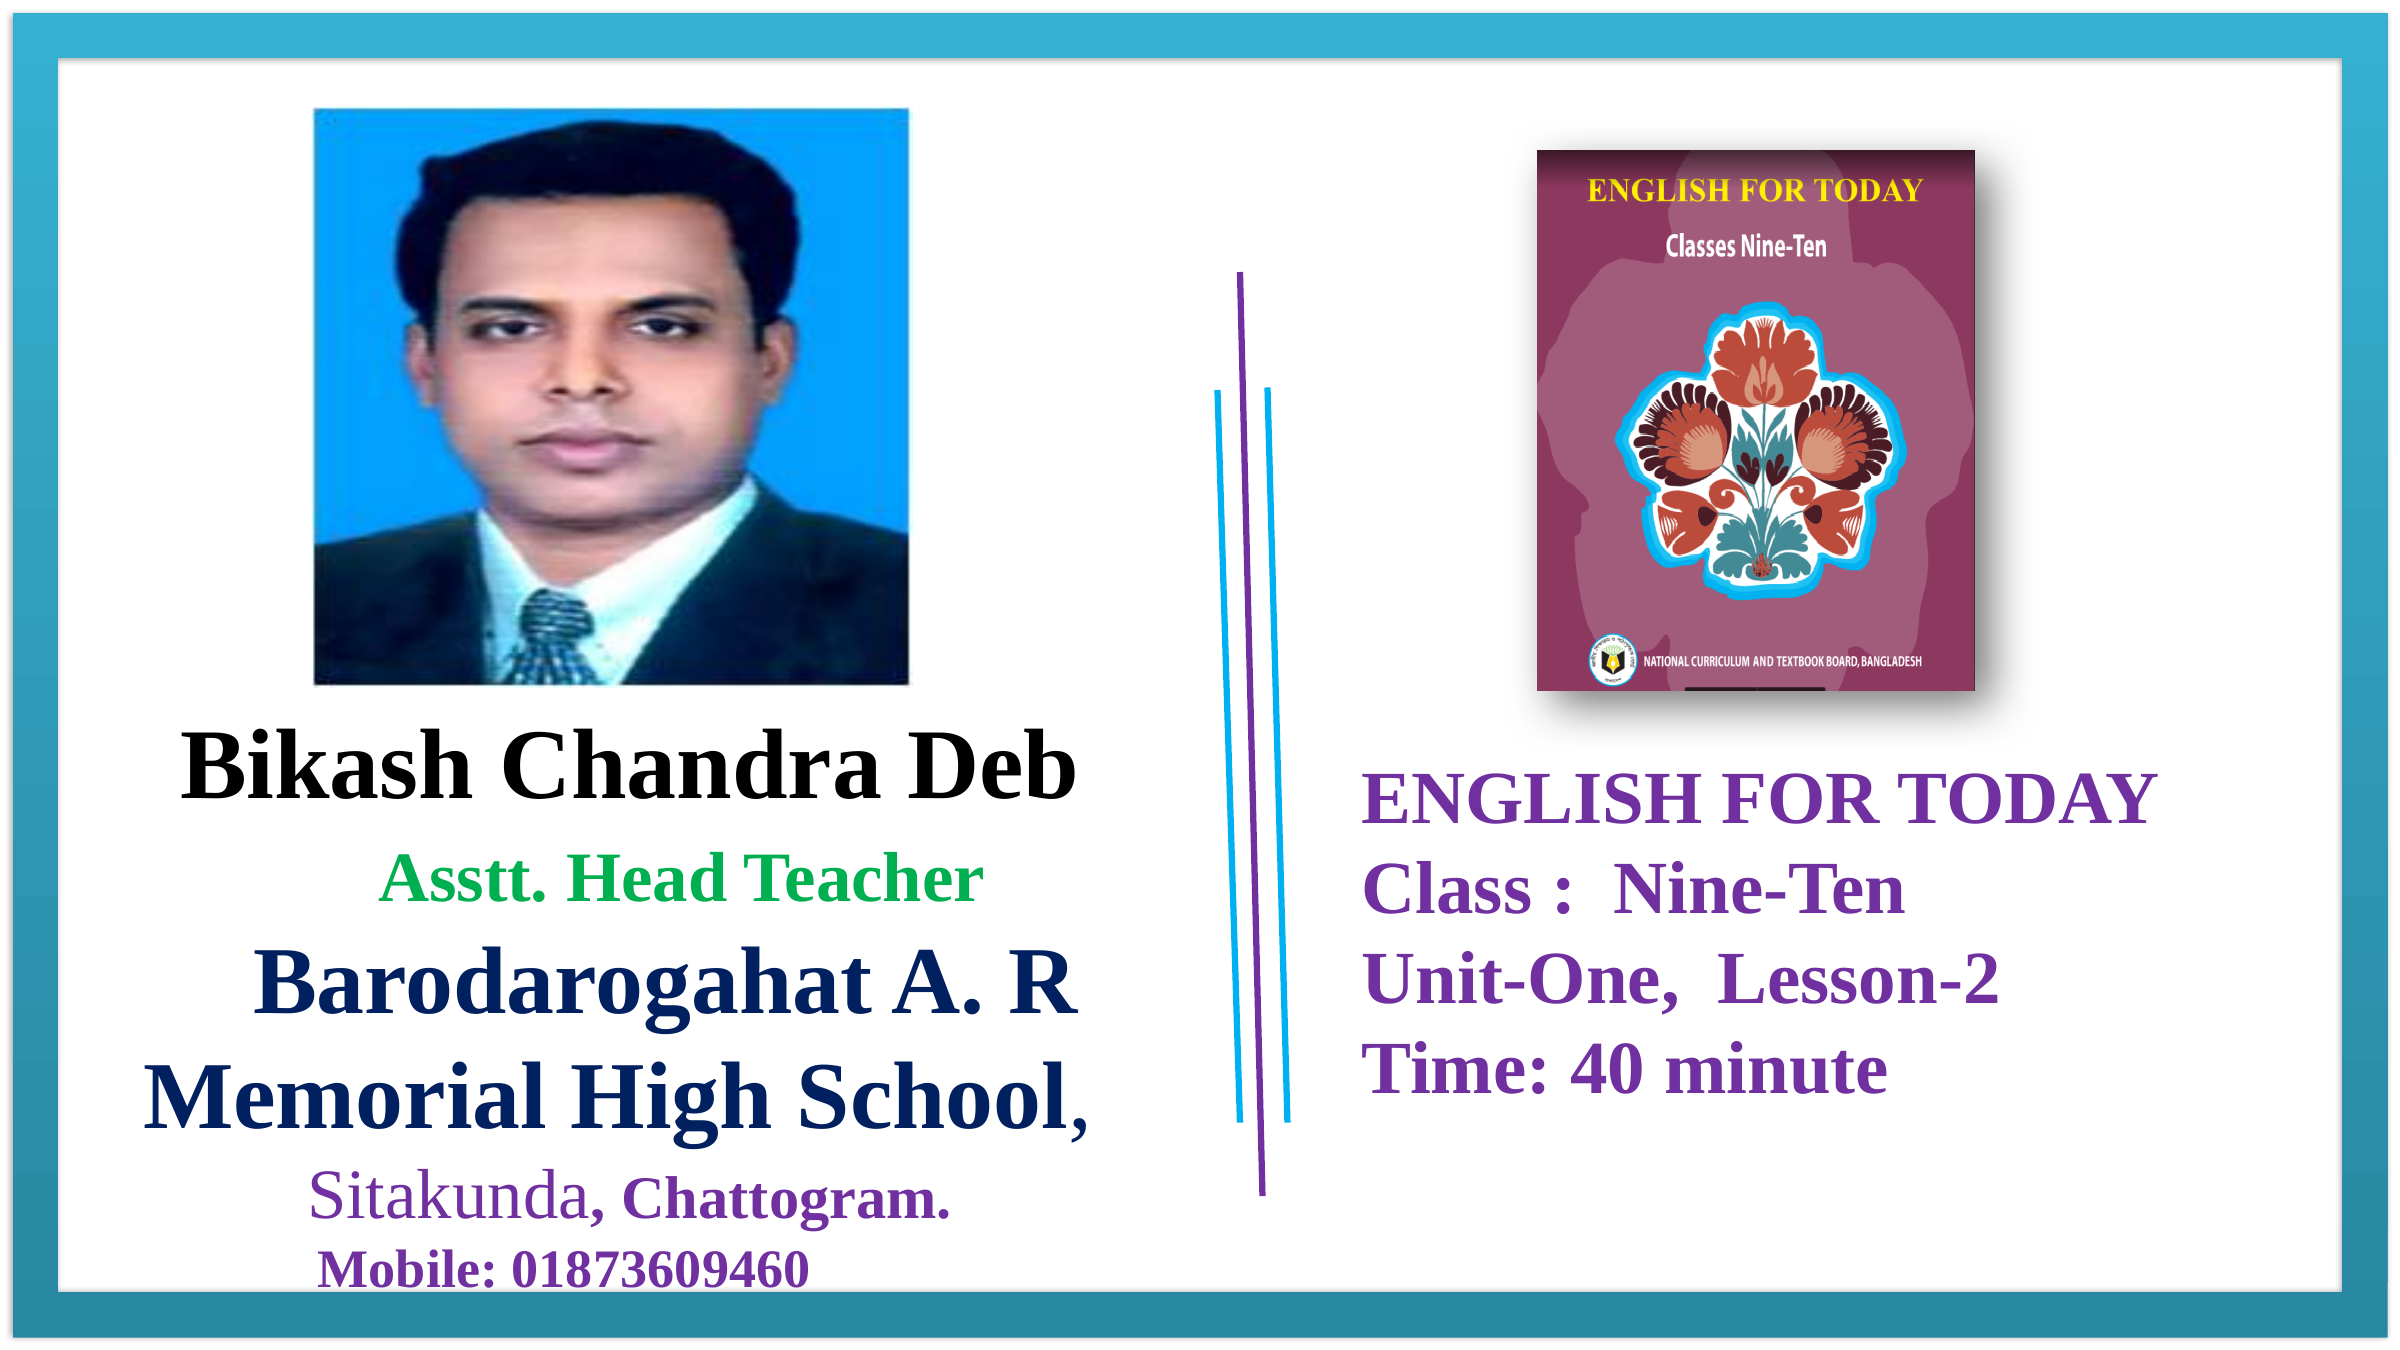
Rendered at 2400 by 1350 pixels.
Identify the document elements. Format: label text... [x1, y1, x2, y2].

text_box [1217, 389, 1234, 1123]
picture [312, 107, 913, 688]
text_box ENGLISH FOR TODAY Class : Nine-Ten Unit-One, Lesson-2 Time: 40 minute [1339, 737, 2300, 1119]
text_box Bikash Chandra Deb Asstt. Head Teacher Barodarogahat A. R Memorial High School, Sitakunda, Chattogram. Mobile: 01873609460 [80, 687, 1180, 1309]
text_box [1267, 387, 1288, 1123]
picture [1537, 150, 1976, 692]
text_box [1239, 271, 1263, 1197]
